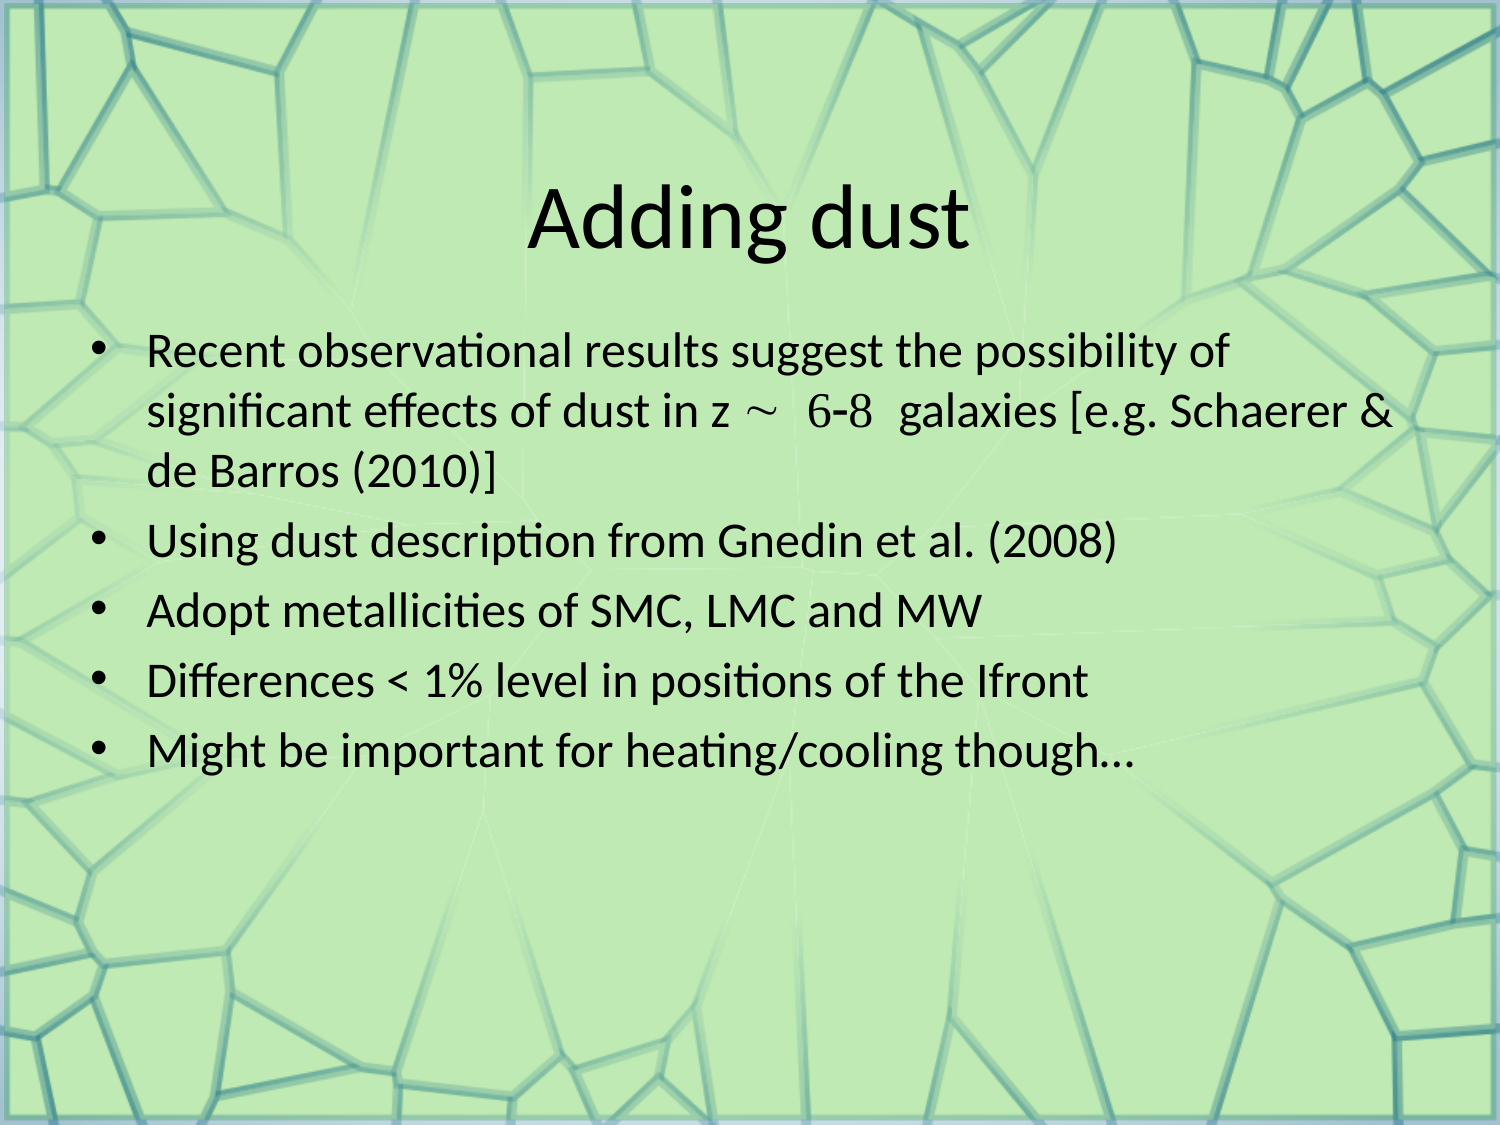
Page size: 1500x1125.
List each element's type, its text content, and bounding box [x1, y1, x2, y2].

picture [0, 0, 1500, 1125]
title Adding dust [75, 118, 1425, 306]
list Recent observational results suggest the possibility of significant effects of dust in z ~ 6-8 galaxies [e.g. Schaerer & de Barros (2010)] Using dust description from Gnedin et al. (2008) Adopt metallicities of SMC, LMC and MW Differences < 1% level in positions of the Ifront Might be important for heating/cooling though… [75, 309, 1425, 1053]
